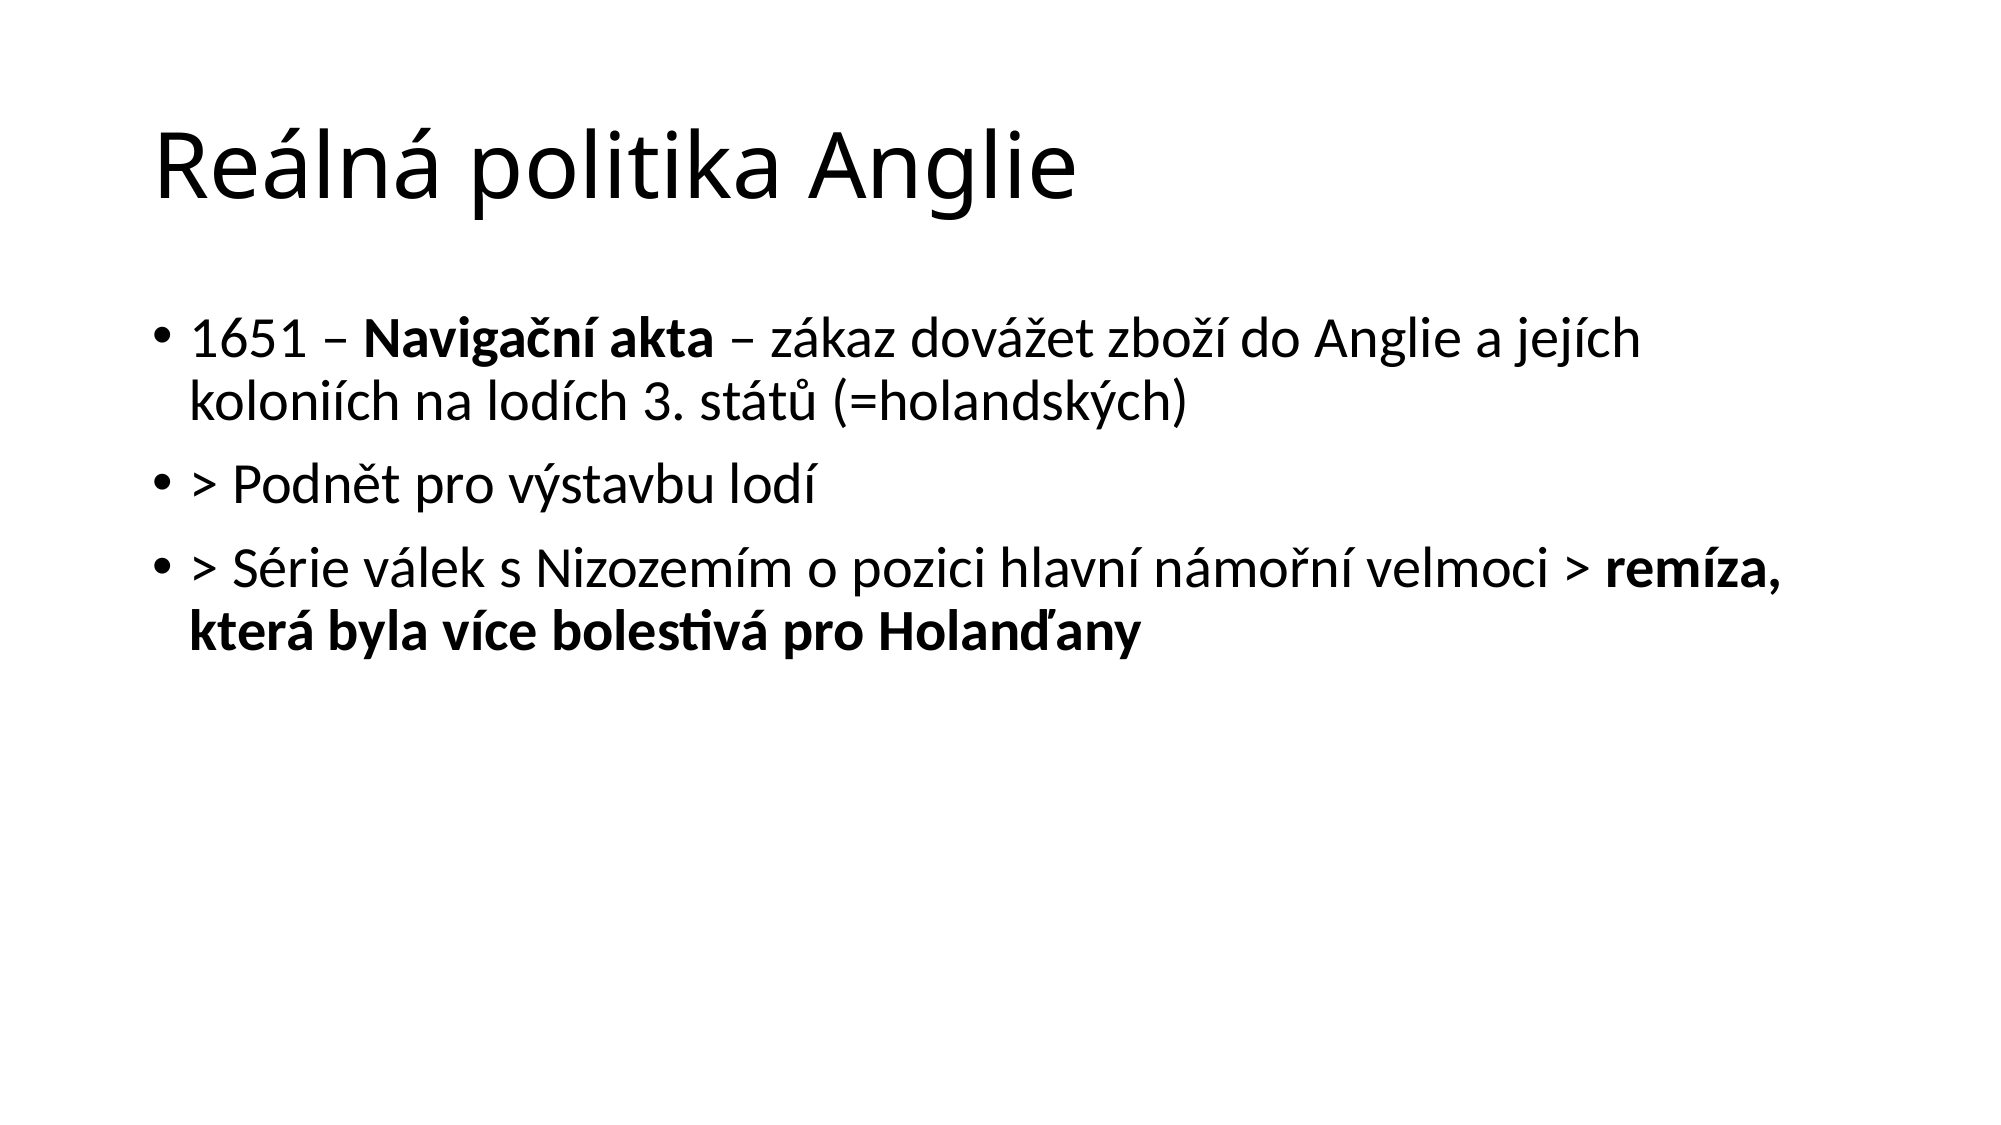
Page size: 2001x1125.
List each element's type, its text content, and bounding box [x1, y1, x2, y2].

title Reálná politika Anglie [137, 59, 1863, 278]
list 1651 – Navigační akta – zákaz dovážet zboží do Anglie a jejích koloniích na lodích 3. států (=holandských) > Podnět pro výstavbu lodí > Série válek s Nizozemím o pozici hlavní námořní velmoci > remíza, která byla více bolestivá pro Holanďany [137, 299, 1863, 1014]
